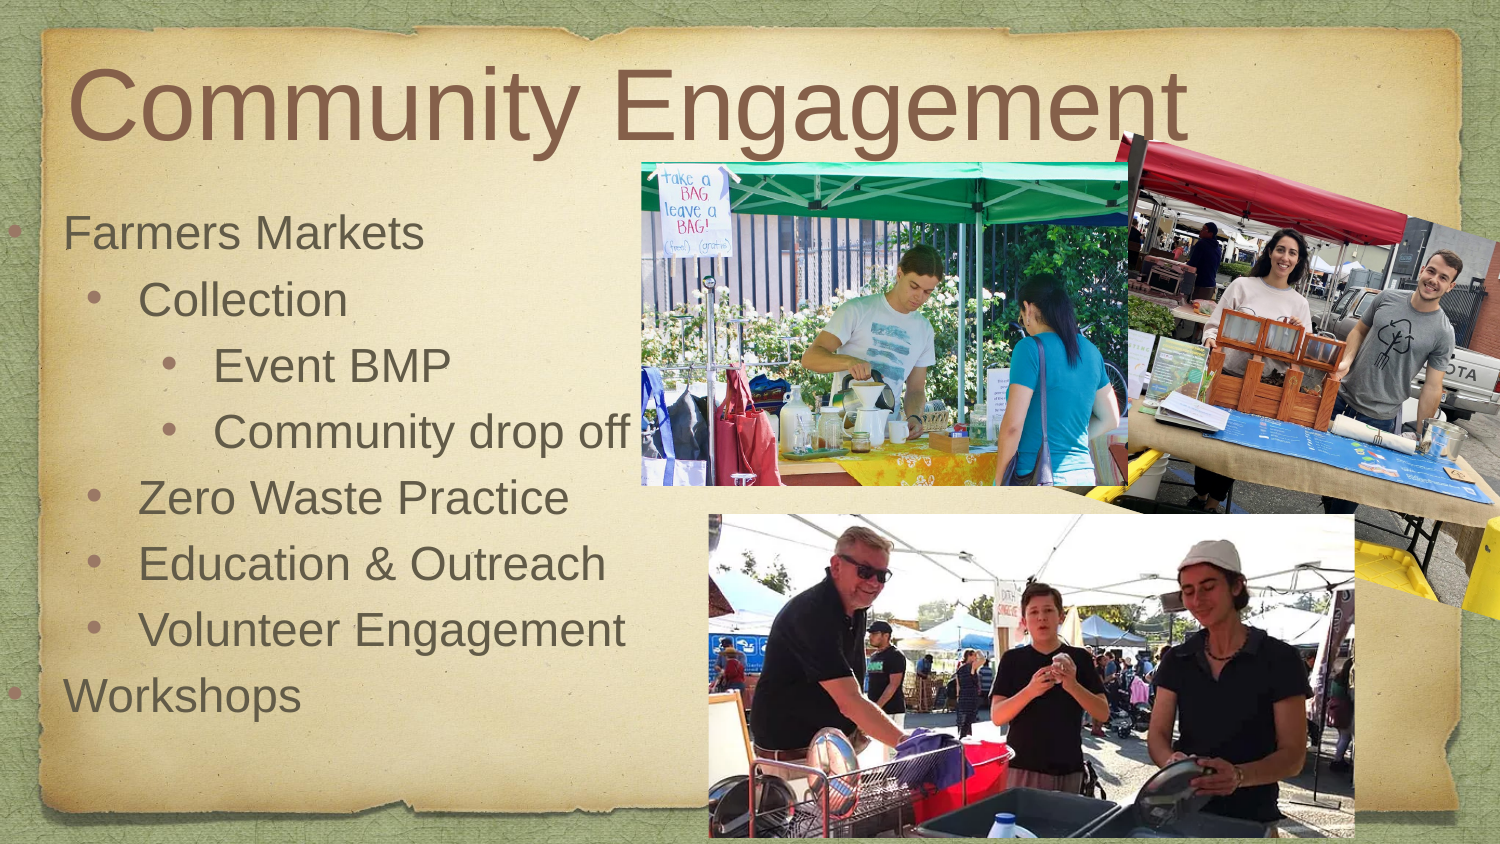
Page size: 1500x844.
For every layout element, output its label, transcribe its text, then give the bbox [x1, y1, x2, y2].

title Community Engagement [51, 23, 1449, 117]
picture [0, 0, 1500, 844]
list Farmers Markets Collection Event BMP Community drop off Zero Waste Practice Education & Outreach Volunteer Engagement Workshops [0, 178, 649, 740]
